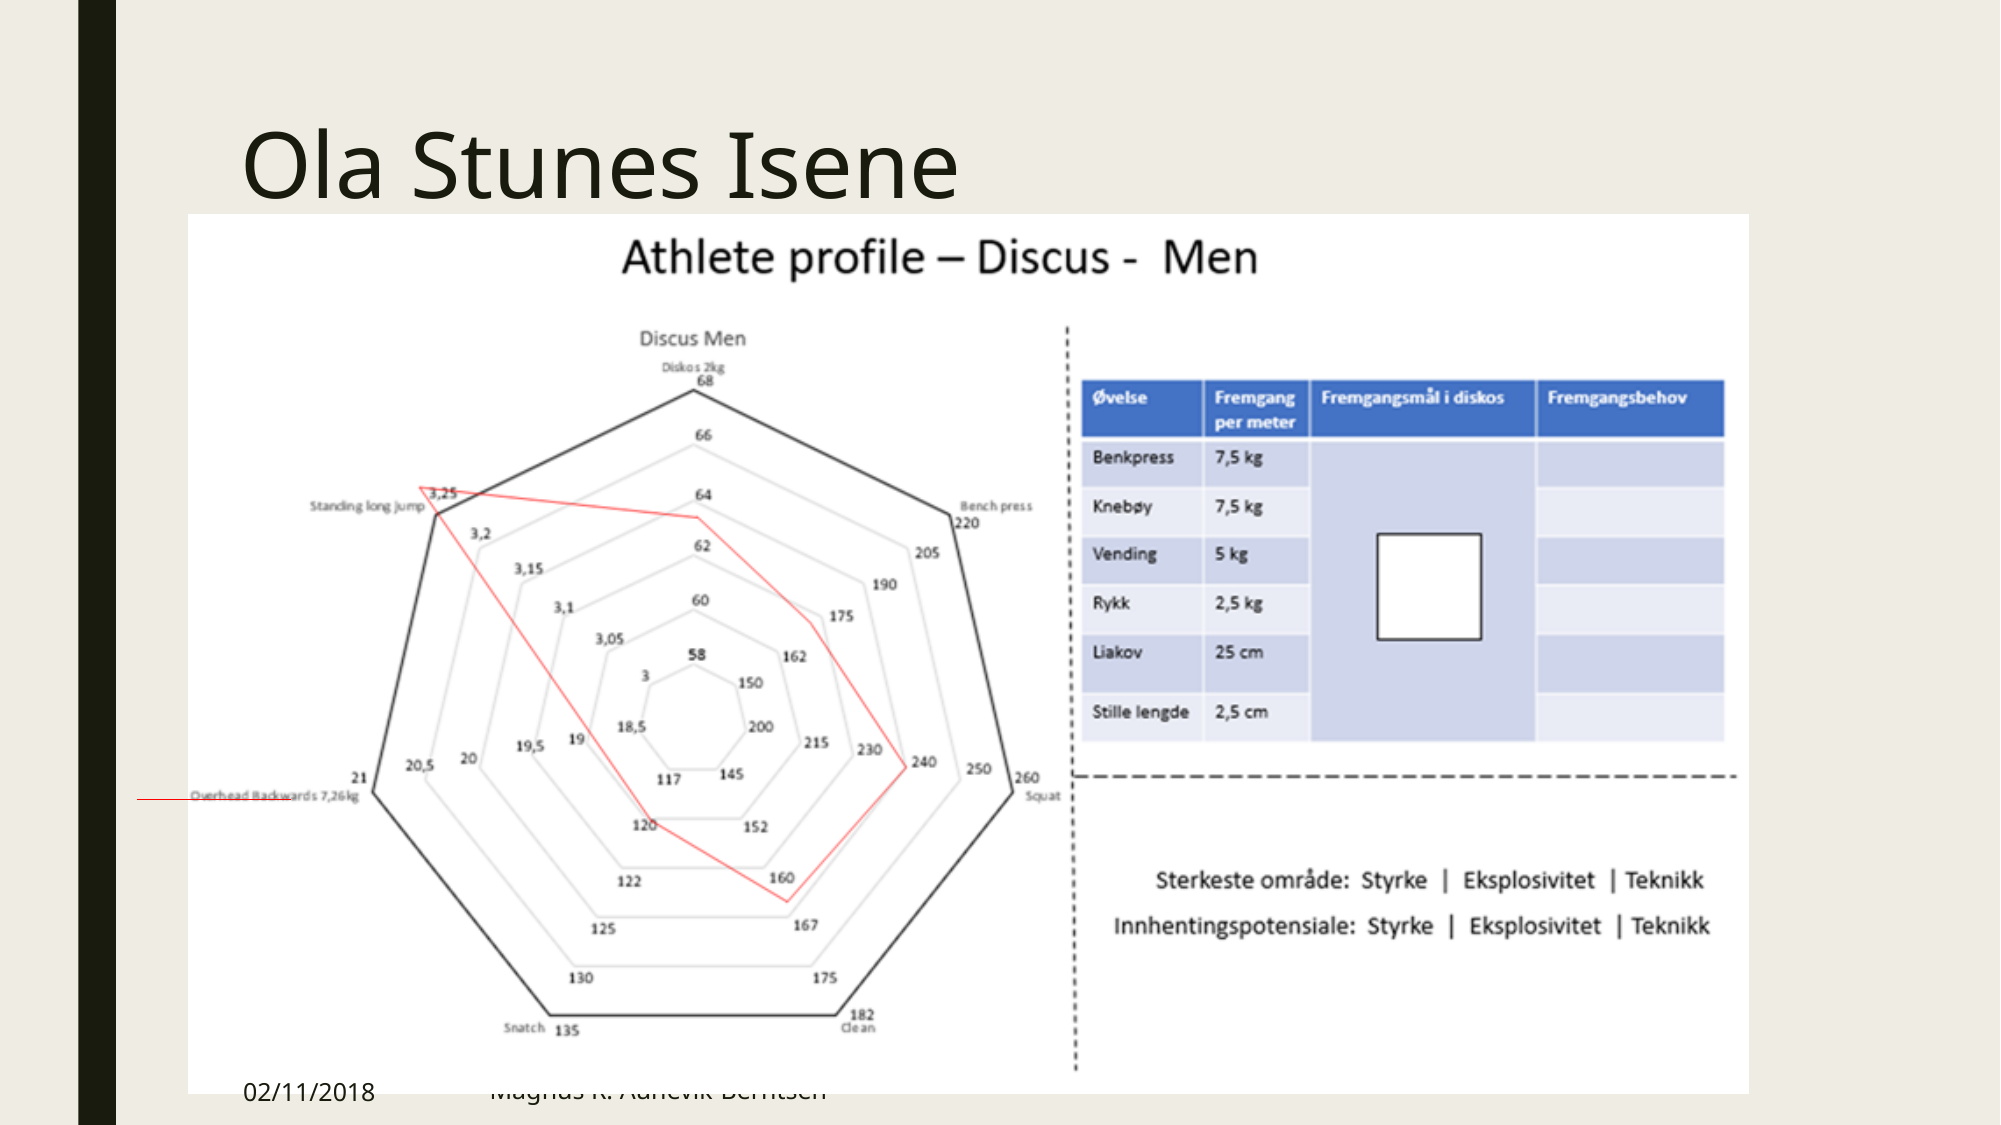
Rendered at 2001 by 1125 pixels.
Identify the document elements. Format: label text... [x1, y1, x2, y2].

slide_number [228, 1094, 426, 1125]
picture [188, 213, 1749, 1094]
footer Magnus R. Aunevik-Berntsen [474, 1094, 1505, 1125]
title Ola Stunes Isene [225, 112, 1800, 357]
